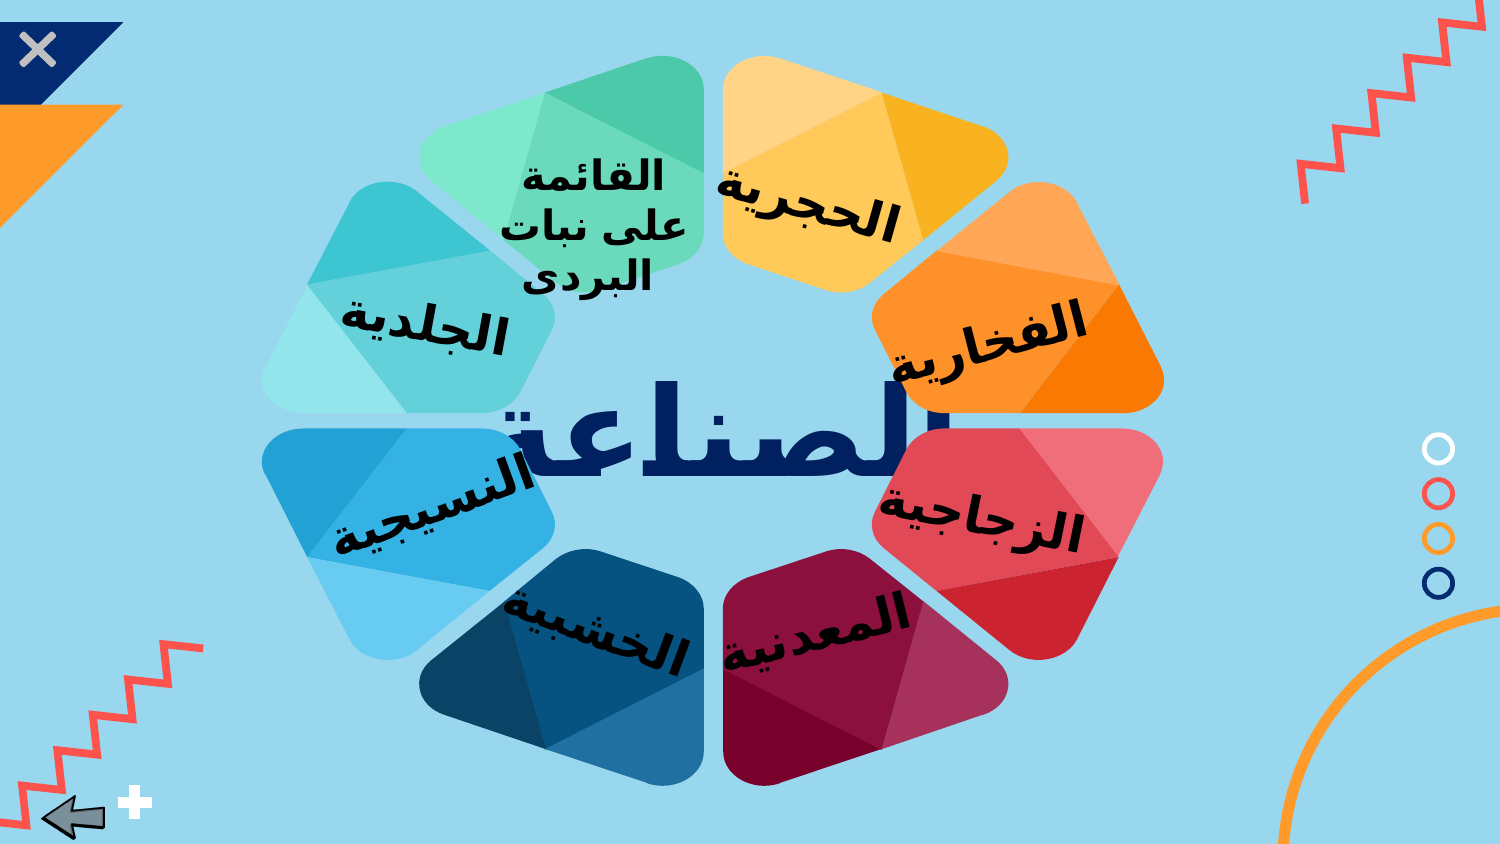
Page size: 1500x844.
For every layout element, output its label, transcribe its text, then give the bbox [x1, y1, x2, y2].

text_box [410, 48, 722, 296]
text_box [19, 31, 57, 68]
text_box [410, 546, 704, 793]
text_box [722, 546, 1018, 793]
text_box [253, 428, 559, 667]
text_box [253, 174, 559, 414]
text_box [868, 428, 1172, 667]
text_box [722, 49, 1018, 296]
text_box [868, 174, 1173, 414]
picture [41, 795, 105, 840]
text_box الصناعة [467, 343, 976, 509]
